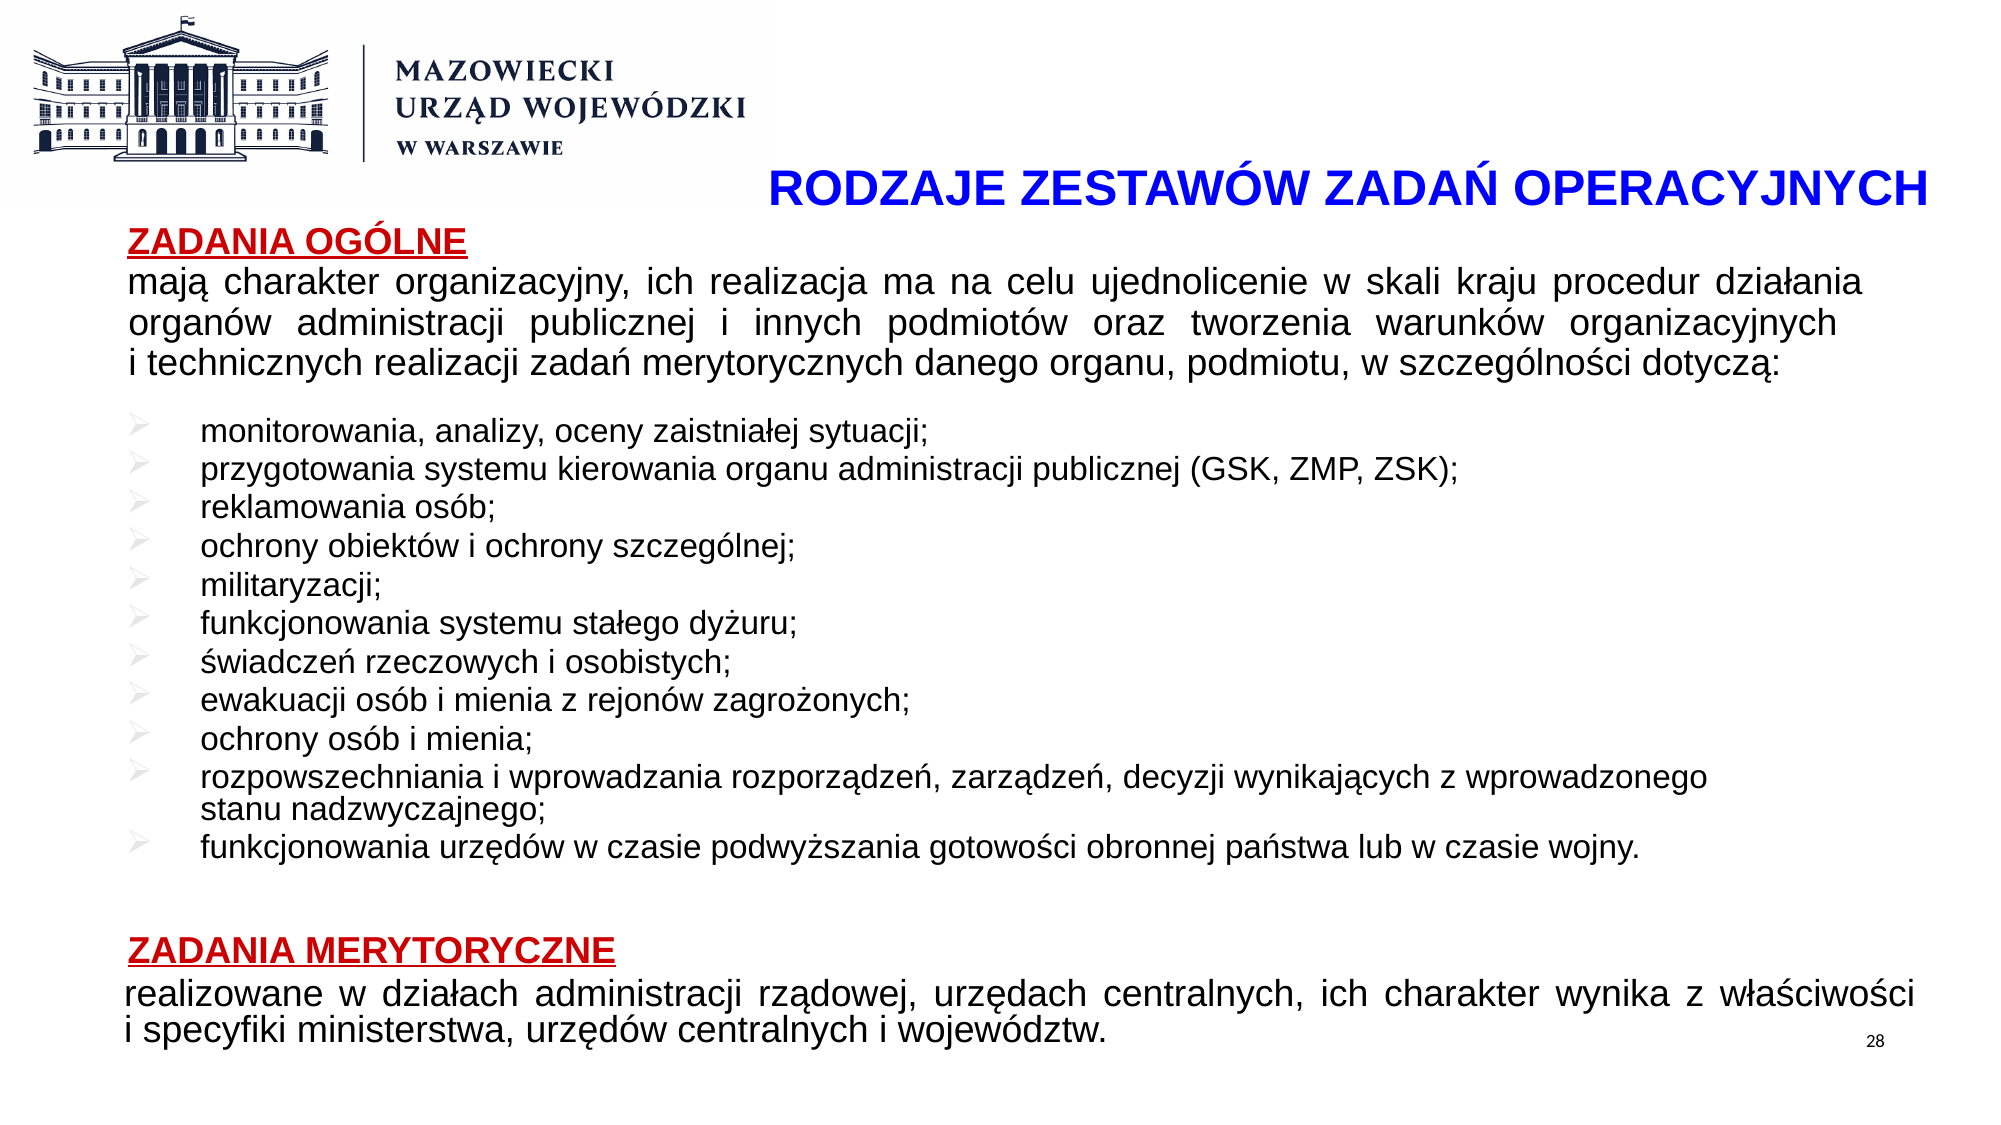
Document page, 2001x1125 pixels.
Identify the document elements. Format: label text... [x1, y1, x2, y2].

text_box realizowane w działach administracji rządowej, urzędach centralnych, ich charakter wynika z właściwości i specyfiki ministerstwa, urzędów centralnych i województw. [50, 969, 1946, 1082]
text_box ZADANIA MERYTORYCZNE [91, 923, 1871, 969]
text_box RODZAJE ZESTAWÓW ZADAŃ OPERACYJNYCH [753, 133, 1973, 246]
picture [0, 0, 771, 206]
text_box 28 [1779, 1024, 1900, 1071]
text_box monitorowania, analizy, oceny zaistniałej sytuacji; przygotowania systemu kierowania organu administracji publicznej (GSK, ZMP, ZSK); reklamowania osób; ochrony obiektów i ochrony szczególnej; militaryzacji; funkcjonowania systemu stałego dyżuru; świadczeń rzeczowych i osobistych; ewakuacji osób i mienia z rejonów zagrożonych; ochrony osób i mienia; rozpowszechniania i wprowadzania rozporządzeń, zarządzeń, decyzji wynikających z wprowadzonego stanu nadzwyczajnego; funkcjonowania urzędów w czasie podwyższania gotowości obronnej państwa lub w czasie wojny. [111, 409, 1768, 898]
text_box ZADANIA OGÓLNE mają charakter organizacyjny, ich realizacja ma na celu ujednolicenie w skali kraju procedur działania organów administracji publicznej i innych podmiotów oraz tworzenia warunków organizacyjnych i technicznych realizacji zadań merytorycznych danego organu, podmiotu, w szczególności dotyczą: [97, 214, 1878, 392]
